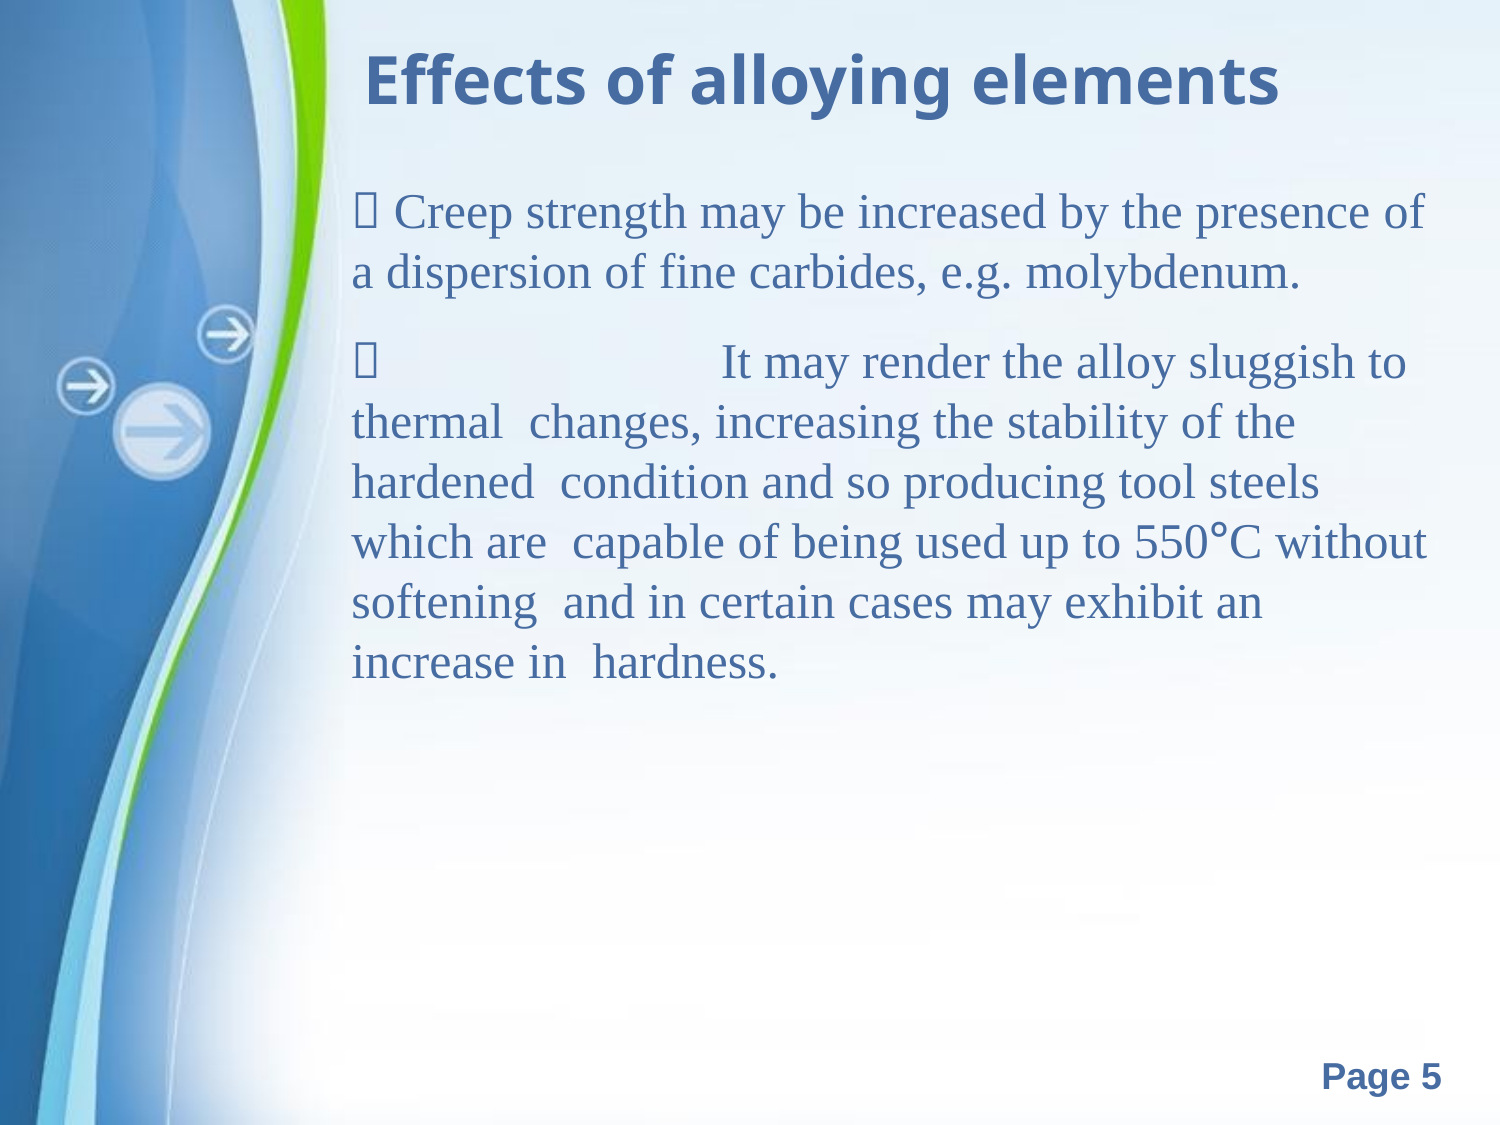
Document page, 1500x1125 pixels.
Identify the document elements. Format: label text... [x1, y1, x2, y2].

title Effects of alloying elements [361, 35, 1405, 176]
text_box [0, 0, 1500, 1125]
list  Creep strength may be increased by the presence of a dispersion of fine carbides, e.g. molybdenum.  It may render the alloy sluggish to thermal changes, increasing the stability of the hardened condition and so producing tool steels which are capable of being used up to 550°C without softening and in certain cases may exhibit an increase in hardness. [56, 176, 1444, 817]
text_box Page 5 [1319, 1053, 1447, 1125]
